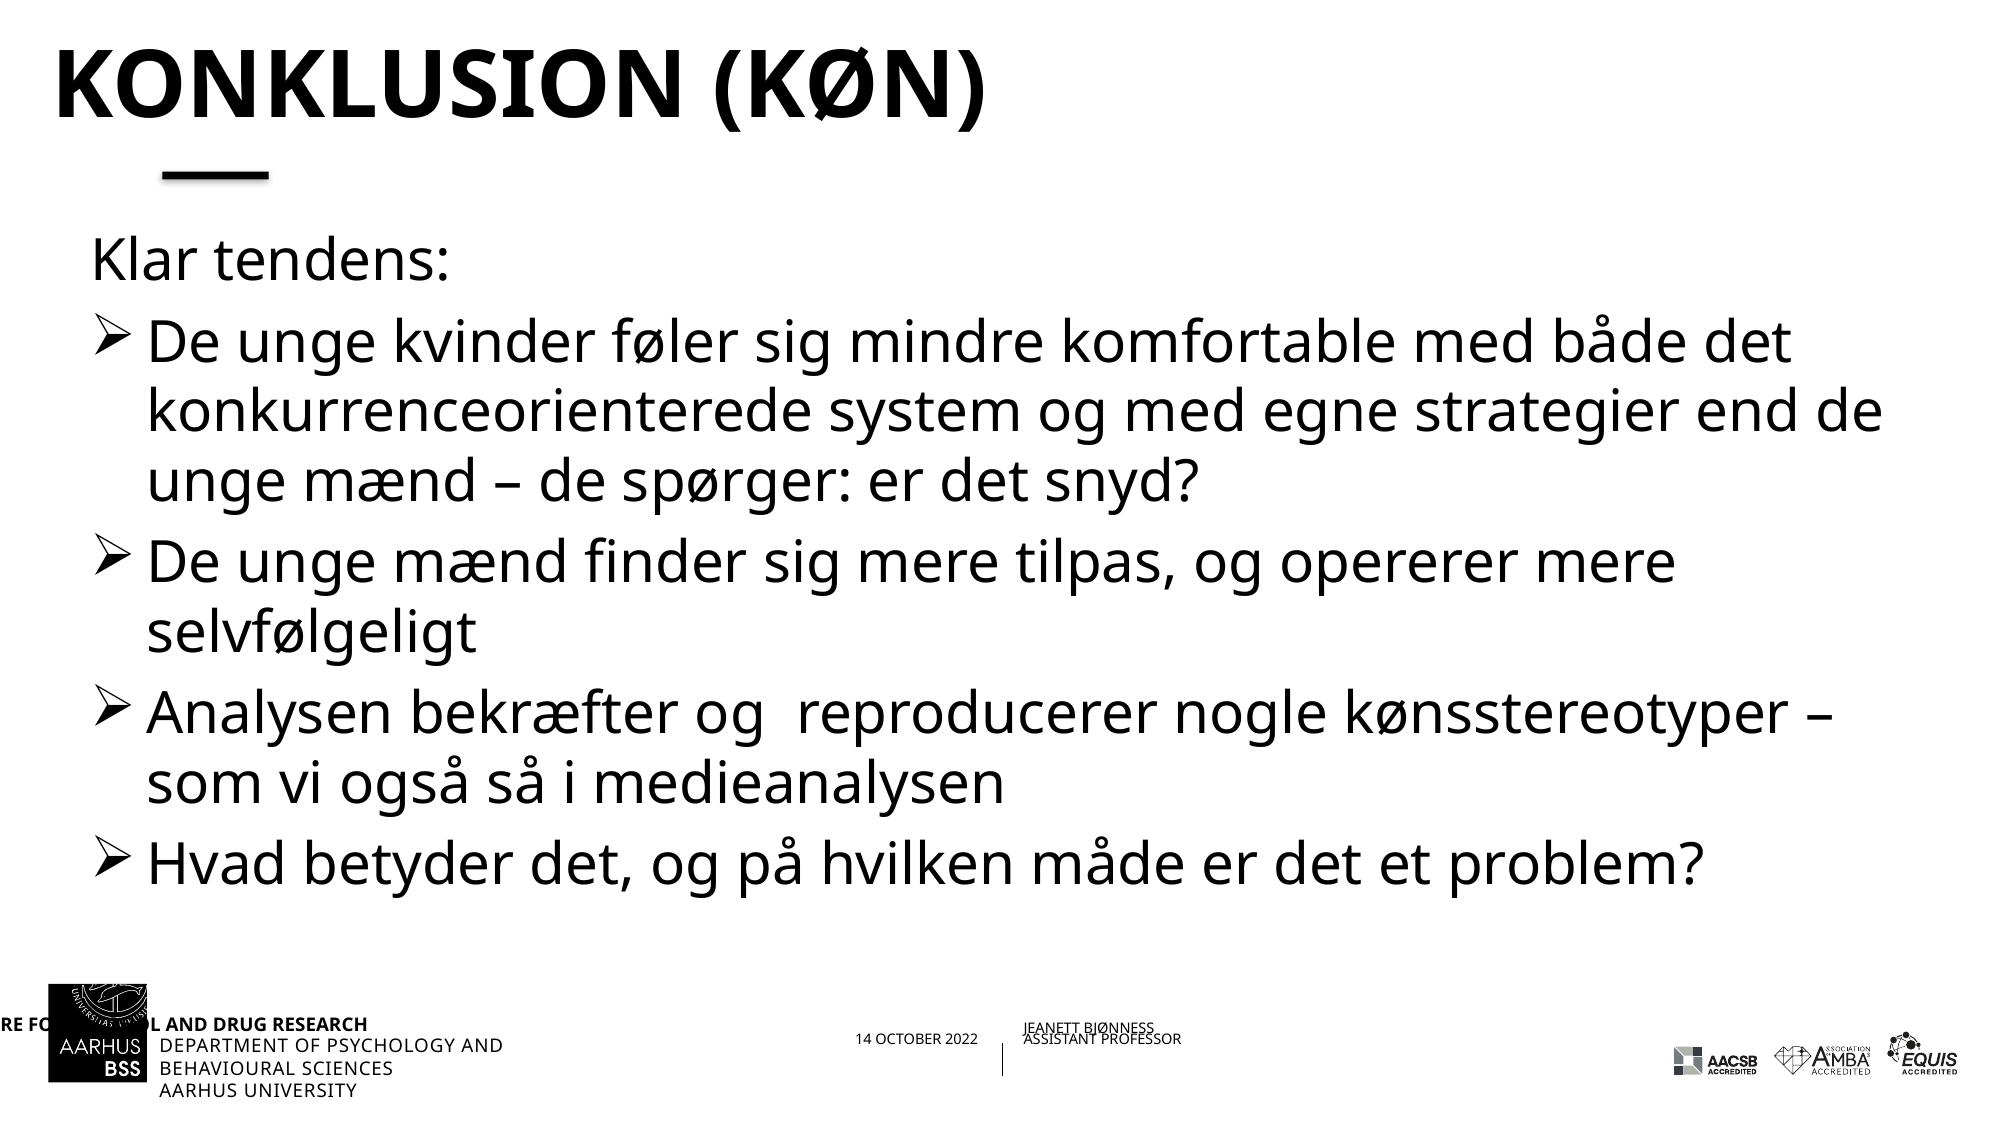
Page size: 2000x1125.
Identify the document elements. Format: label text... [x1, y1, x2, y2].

list Klar tendens: De unge kvinder føler sig mindre komfortable med både det konkurrenceorienterede system og med egne strategier end de unge mænd – de spørger: er det snyd? De unge mænd finder sig mere tilpas, og opererer mere selvfølgeligt Analysen bekræfter og reproducerer nogle kønsstereotyper – som vi også så i medieanalysen Hvad betyder det, og på hvilken måde er det et problem? [89, 224, 1886, 968]
title Konklusion (KØN) [51, 37, 1948, 162]
